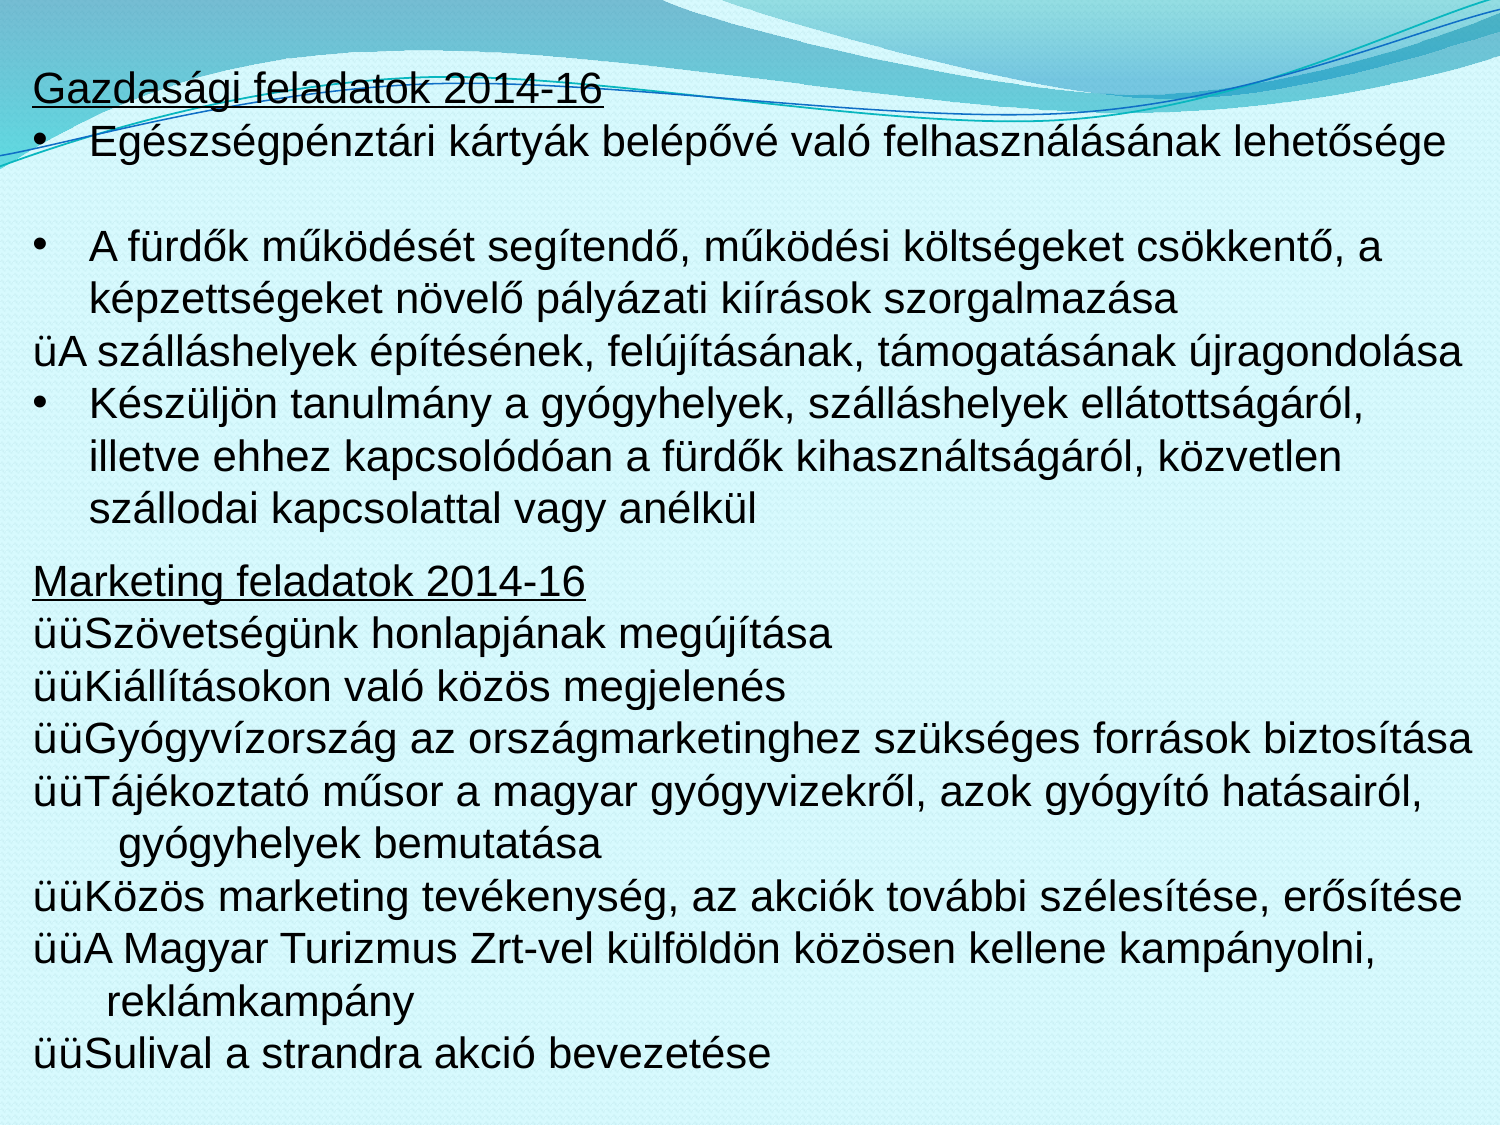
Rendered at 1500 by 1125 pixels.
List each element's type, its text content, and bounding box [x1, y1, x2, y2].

text_box Gazdasági feladatok 2014-16 Egészségpénztári kártyák belépővé való felhasználásának lehetősége A fürdők működését segítendő, működési költségeket csökkentő, a képzettségeket növelő pályázati kiírások szorgalmazása üA szálláshelyek építésének, felújításának, támogatásának újragondolása Készüljön tanulmány a gyógyhelyek, szálláshelyek ellátottságáról, illetve ehhez kapcsolódóan a fürdők kihasználtságáról, közvetlen szállodai kapcsolattal vagy anélkül Marketing feladatok 2014-16 üüSzövetségünk honlapjának megújítása üüKiállításokon való közös megjelenés üüGyógyvízország az országmarketinghez szükséges források biztosítása üüTájékoztató műsor a magyar gyógyvizekről, azok gyógyító hatásairól, gyógyhelyek bemutatása üüKözös marketing tevékenység, az akciók további szélesítése, erősítése üüA Magyar Turizmus Zrt-vel külföldön közösen kellene kampányolni, reklámkampány üüSulival a strandra akció bevezetése [17, 0, 1500, 1125]
